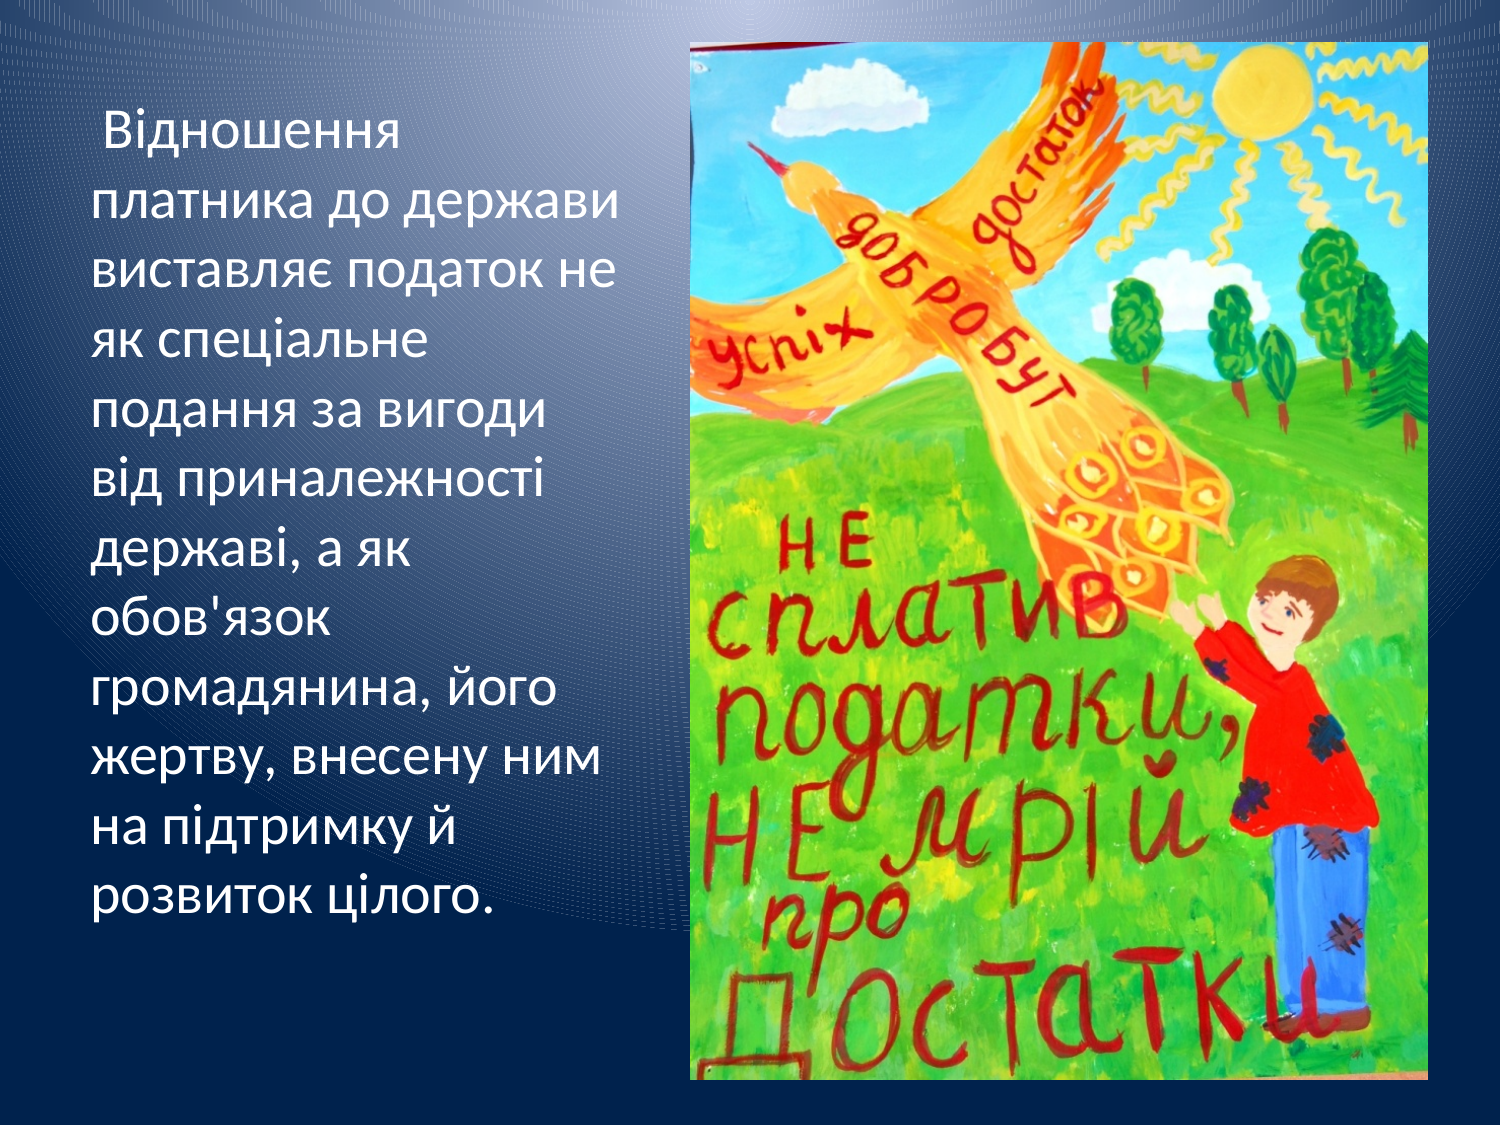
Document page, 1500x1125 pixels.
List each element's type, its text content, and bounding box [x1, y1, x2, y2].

title Відношення платника до держави виставляє податок не як спеціальне подання за вигоди від приналежності державі, а як обов'язок громадянина, його жертву, внесену ним на підтримку й розвиток цілого. [74, 44, 644, 1071]
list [690, 42, 1428, 1080]
